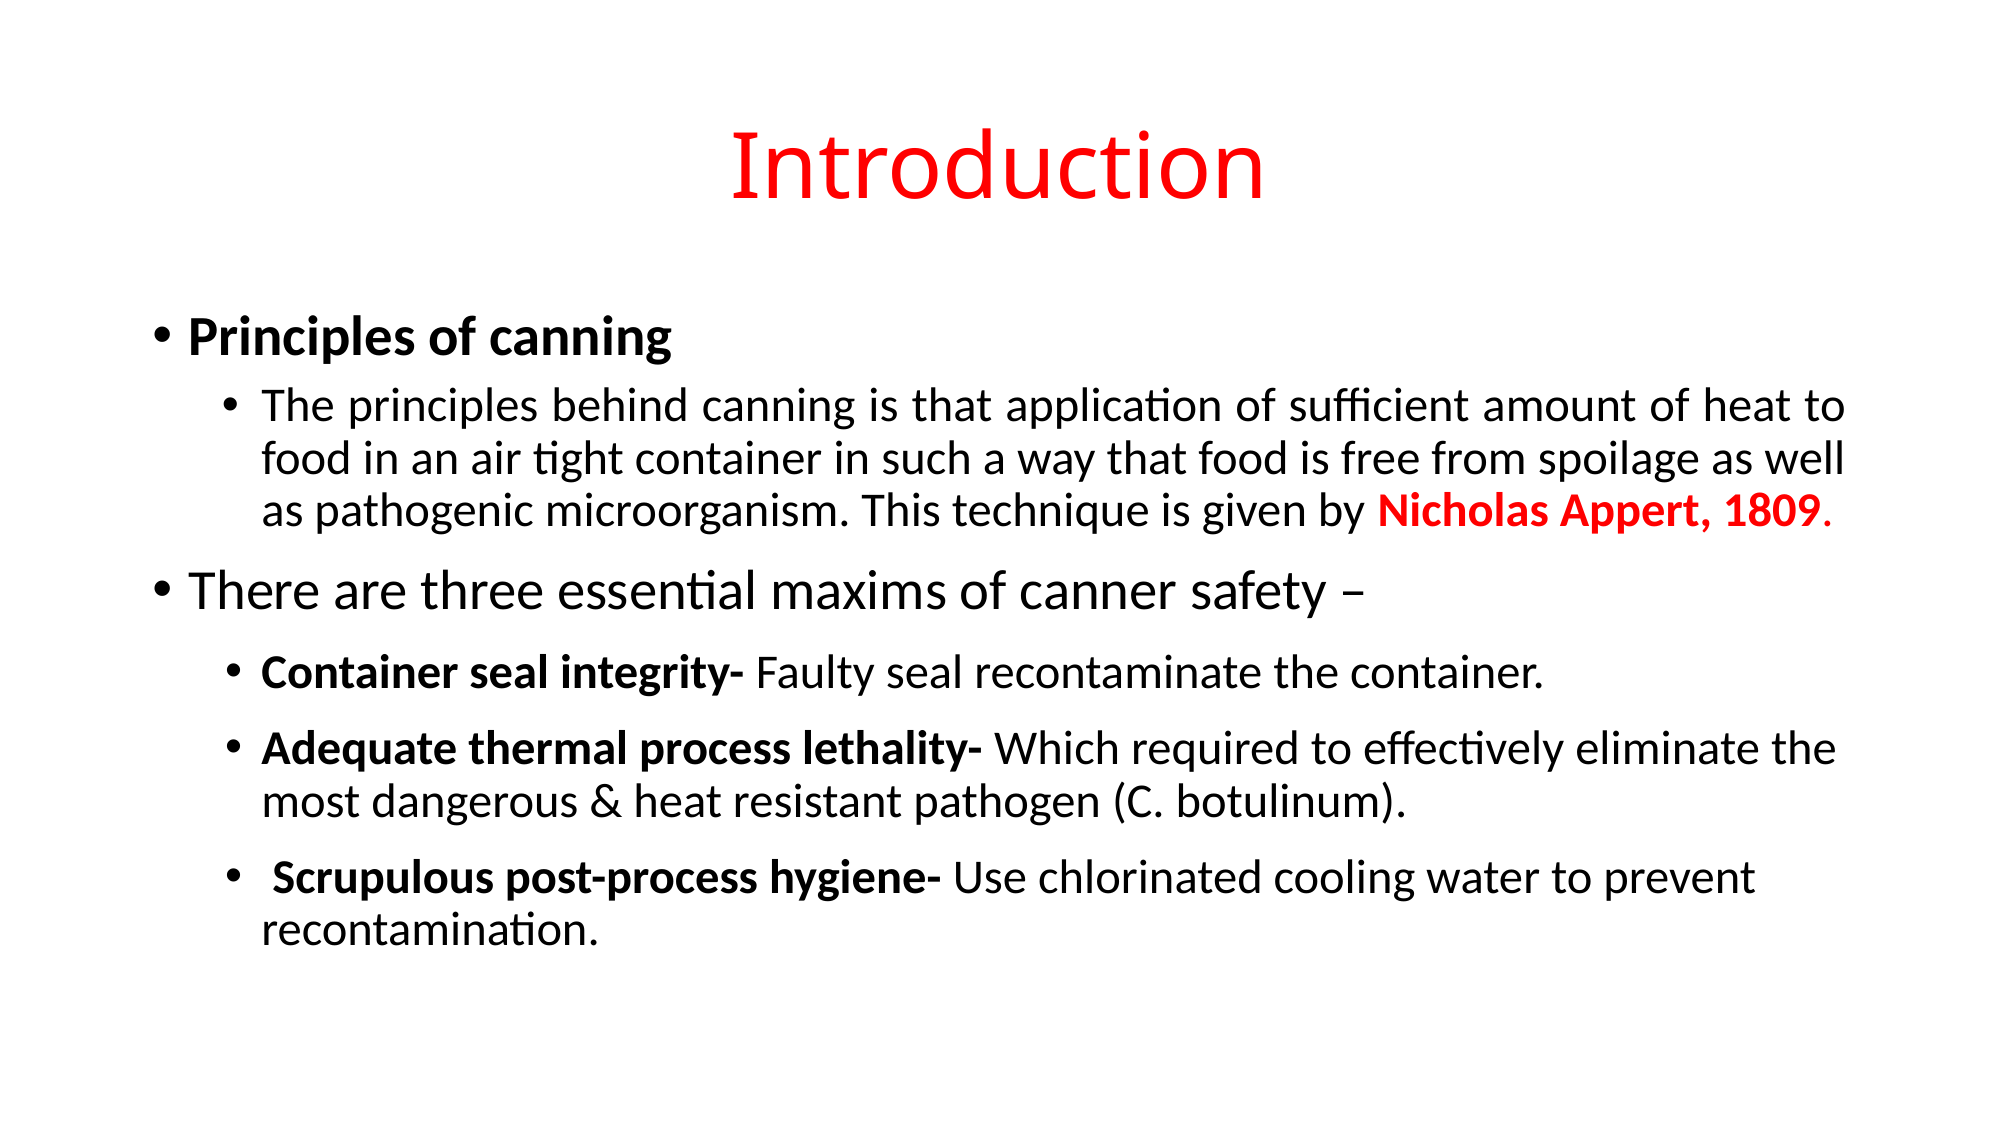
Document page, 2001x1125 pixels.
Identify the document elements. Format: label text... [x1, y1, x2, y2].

list Principles of canning The principles behind canning is that application of sufficient amount of heat to food in an air tight container in such a way that food is free from spoilage as well as pathogenic microorganism. This technique is given by Nicholas Appert, 1809. There are three essential maxims of canner safety – Container seal integrity- Faulty seal recontaminate the container. Adequate thermal process lethality- Which required to effectively eliminate the most dangerous & heat resistant pathogen (C. botulinum). Scrupulous post-process hygiene- Use chlorinated cooling water to prevent recontamination. [137, 299, 1863, 1014]
title Introduction [137, 59, 1863, 278]
